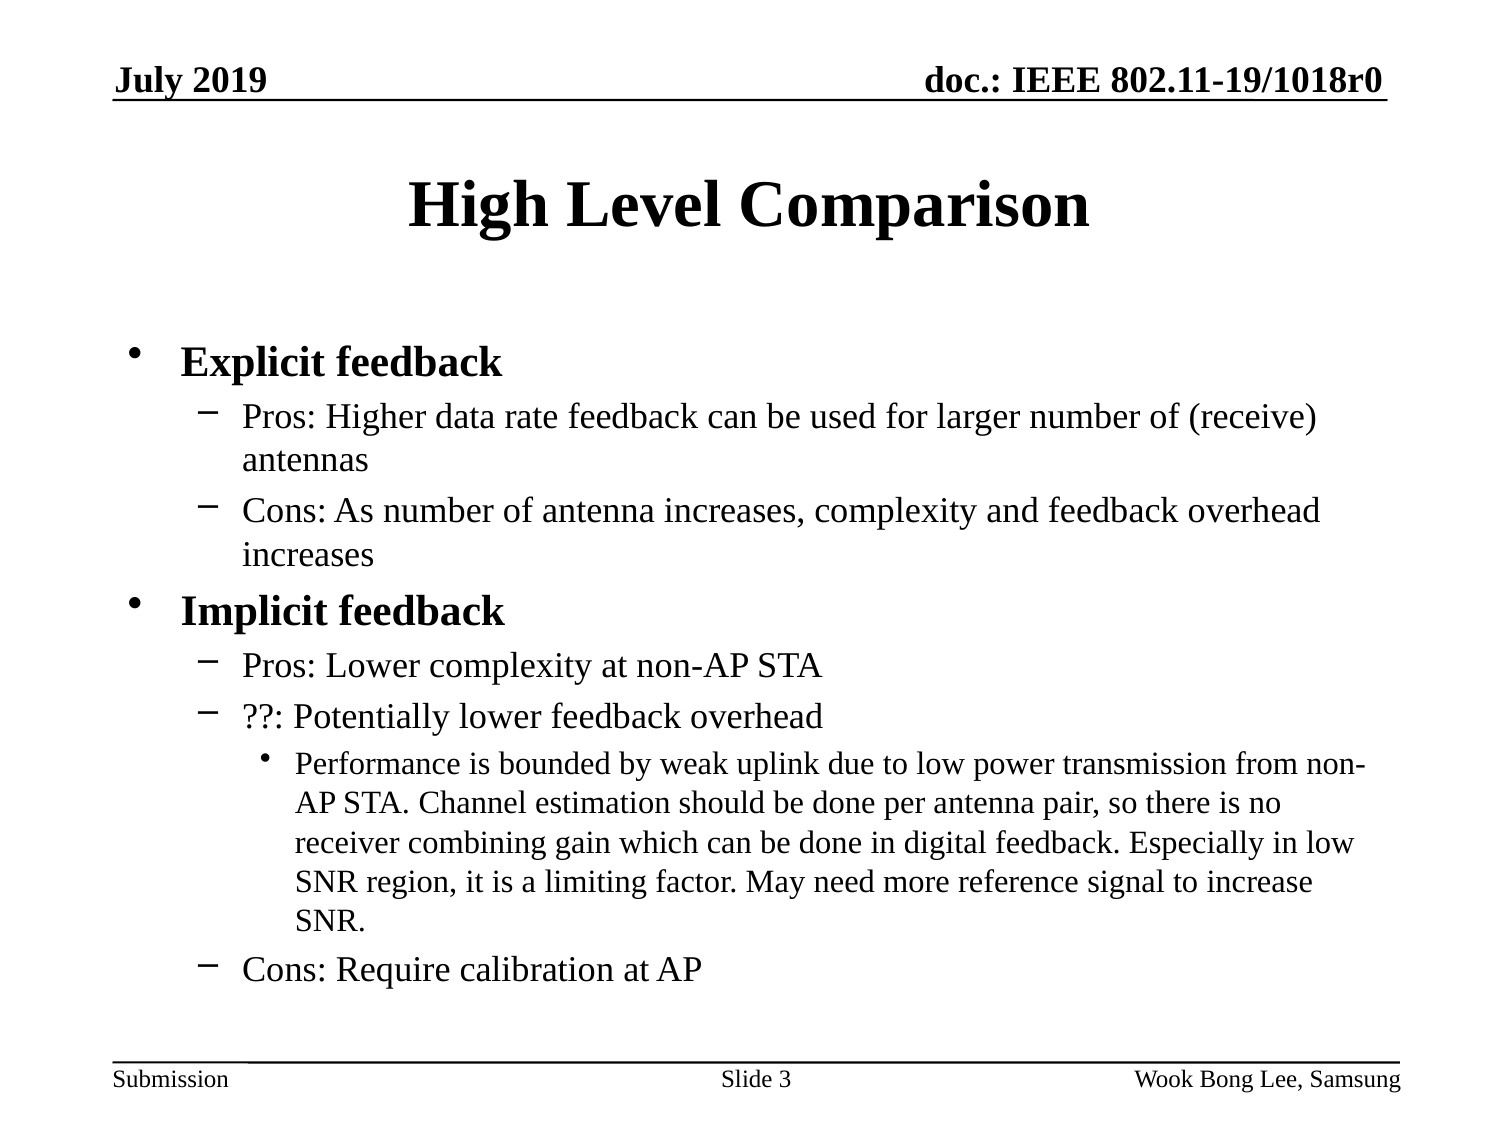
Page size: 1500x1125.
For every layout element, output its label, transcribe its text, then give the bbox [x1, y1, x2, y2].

slide_number Slide 3 [712, 1061, 800, 1093]
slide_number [114, 54, 270, 101]
footer Wook Bong Lee, Samsung [1130, 1061, 1402, 1093]
list Explicit feedback Pros: Higher data rate feedback can be used for larger number of (receive) antennas Cons: As number of antenna increases, complexity and feedback overhead increases Implicit feedback Pros: Lower complexity at non-AP STA ??: Potentially lower feedback overhead Performance is bounded by weak uplink due to low power transmission from non-AP STA. Channel estimation should be done per antenna pair, so there is no receiver combining gain which can be done in digital feedback. Especially in low SNR region, it is a limiting factor. May need more reference signal to increase SNR. Cons: Require calibration at AP [112, 324, 1388, 1001]
title High Level Comparison [112, 112, 1388, 288]
